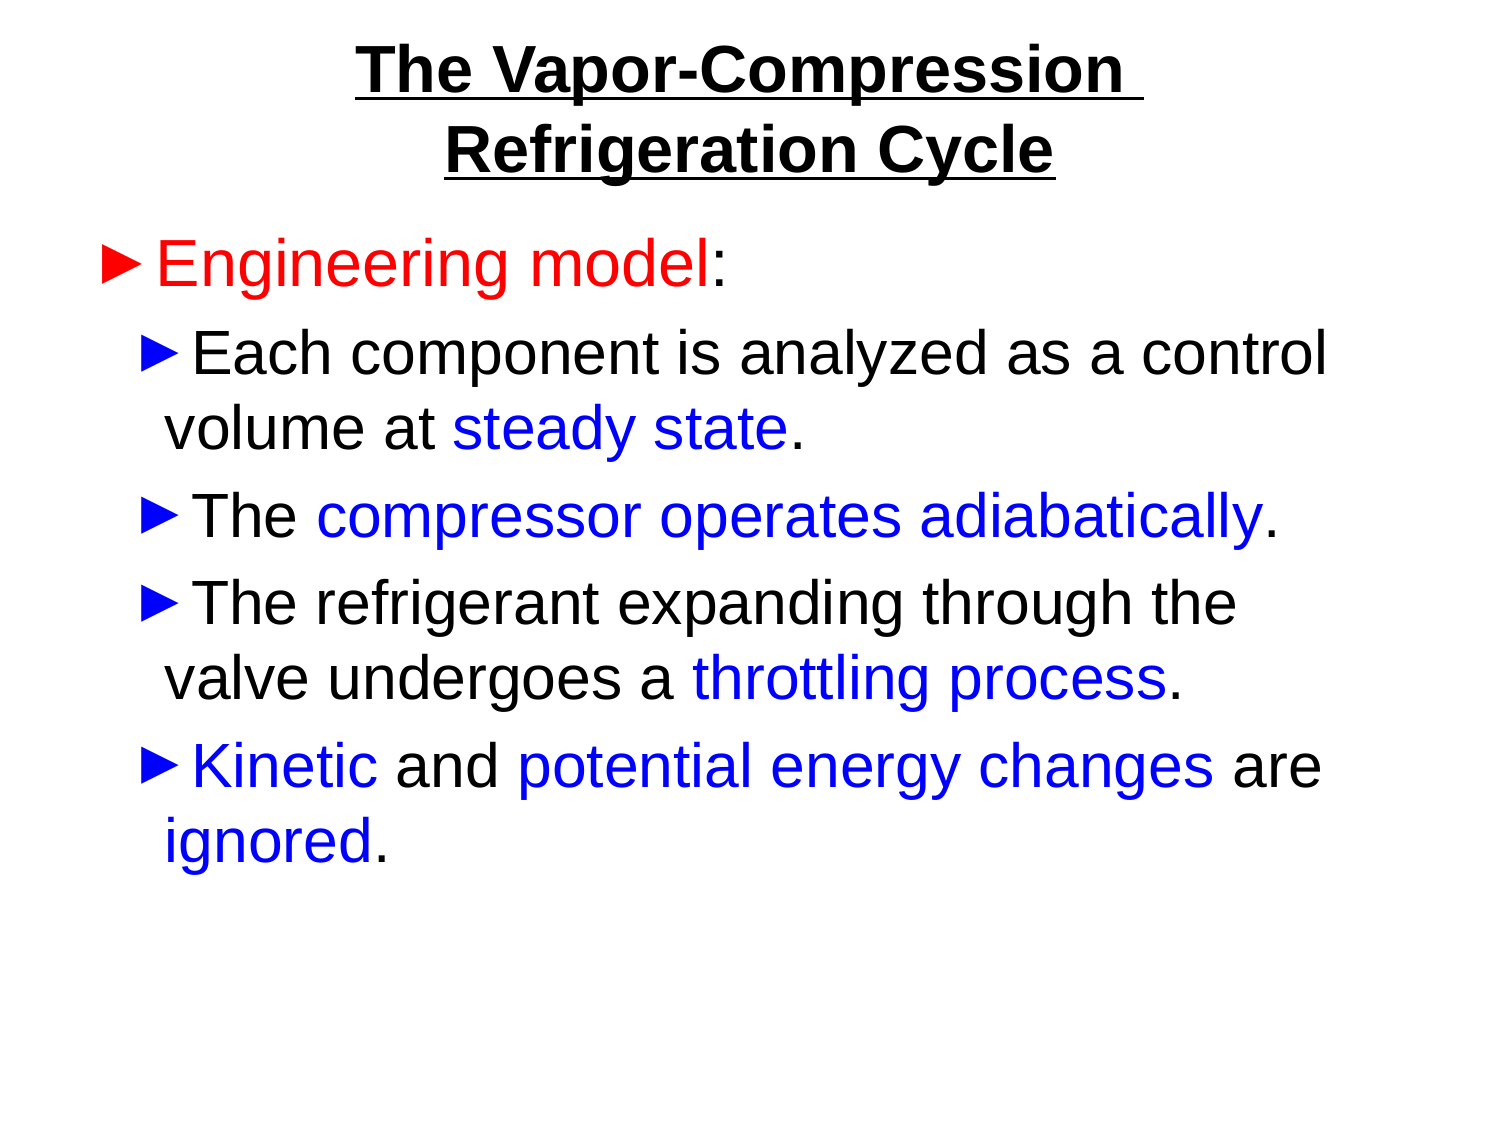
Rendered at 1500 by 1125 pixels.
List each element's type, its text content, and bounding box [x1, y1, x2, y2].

title The Vapor-Compression Refrigeration Cycle [75, 24, 1425, 188]
text_box Engineering model: Each component is analyzed as a control volume at steady state. The compressor operates adiabatically. The refrigerant expanding through the valve undergoes a throttling process. Kinetic and potential energy changes are ignored. [74, 212, 1413, 882]
